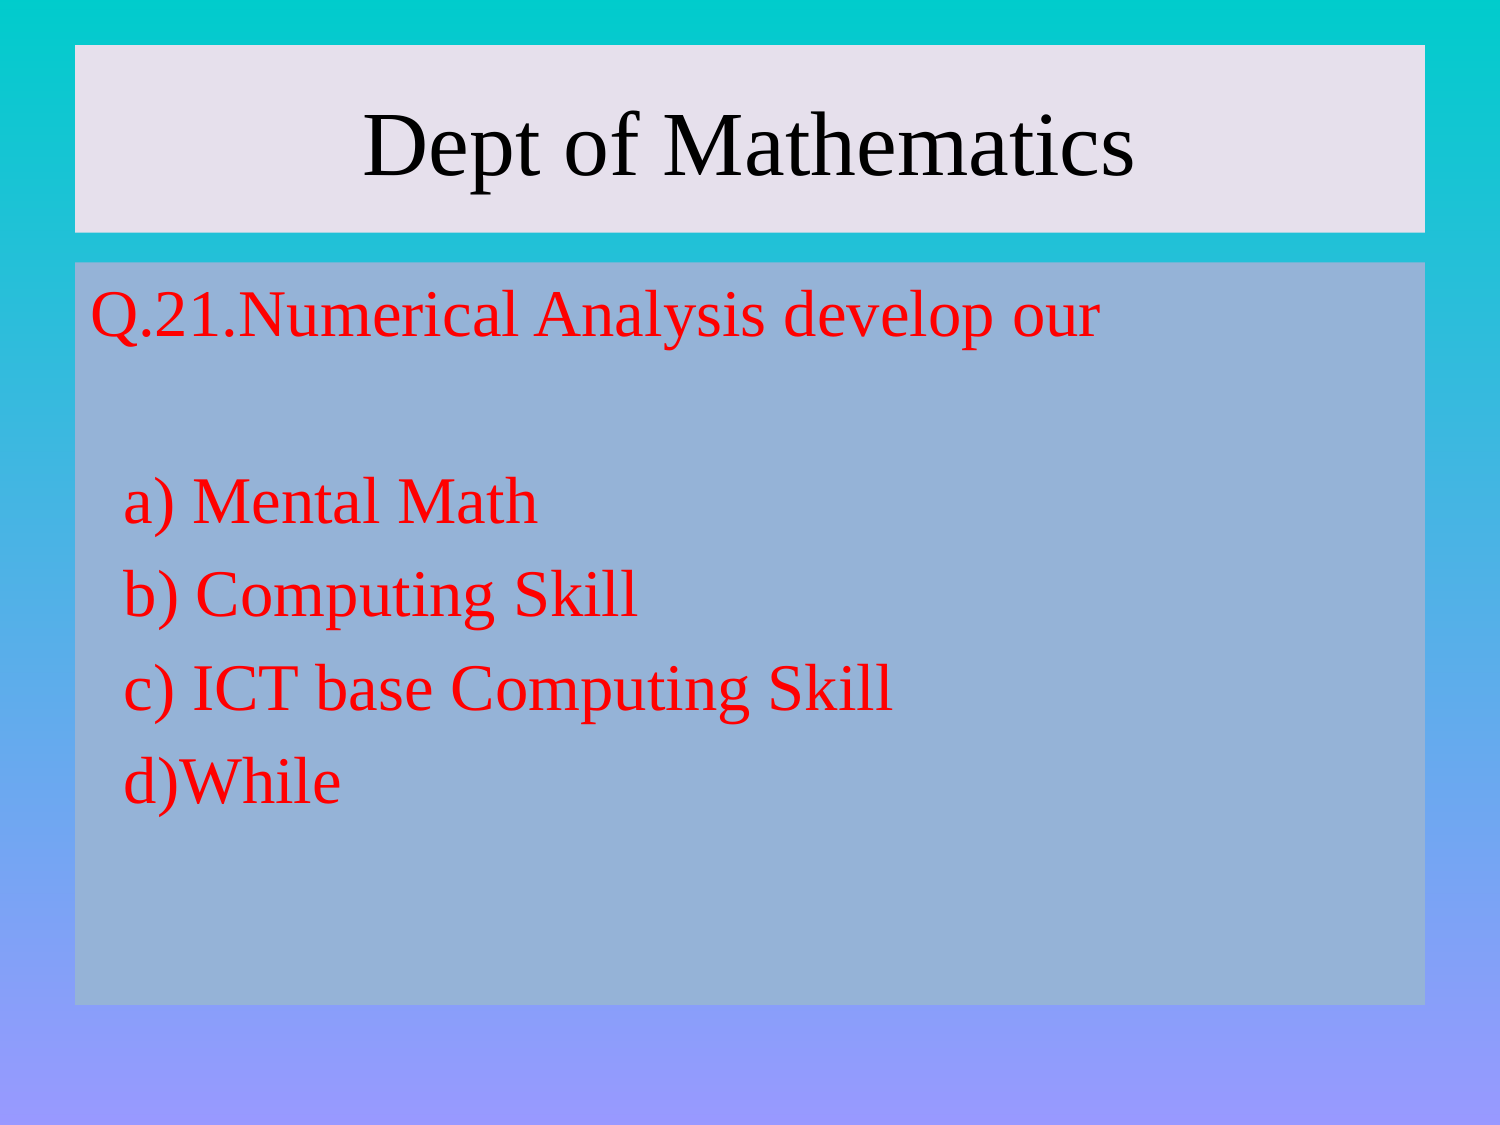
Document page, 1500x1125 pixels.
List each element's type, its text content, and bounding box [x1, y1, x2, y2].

title Dept of Mathematics [75, 45, 1425, 233]
list Q.21.Numerical Analysis develop our a) Mental Math b) Computing Skill c) ICT base Computing Skill d)While [75, 262, 1425, 1005]
